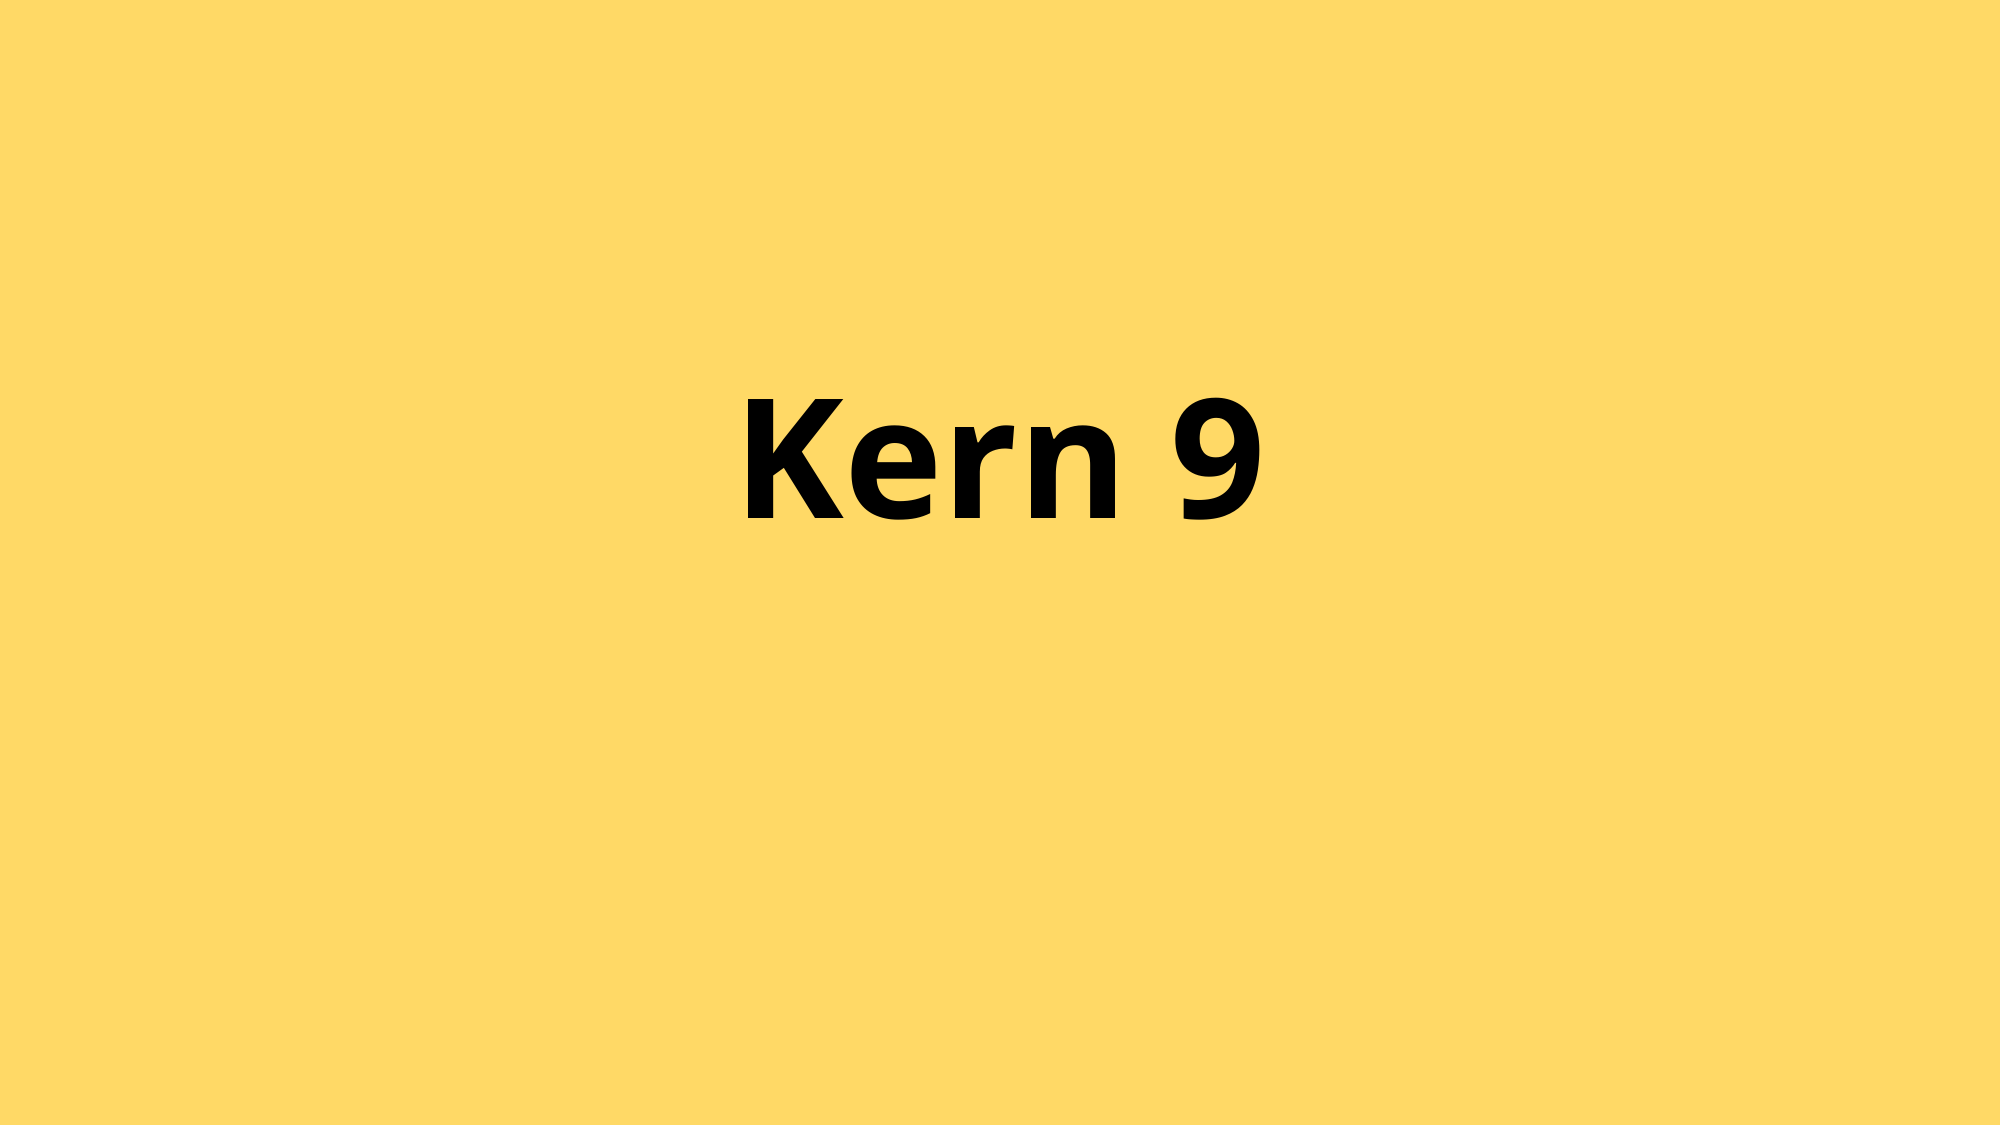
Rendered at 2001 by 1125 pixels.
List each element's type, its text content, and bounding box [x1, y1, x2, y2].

title Kern 9 [249, 248, 1750, 563]
